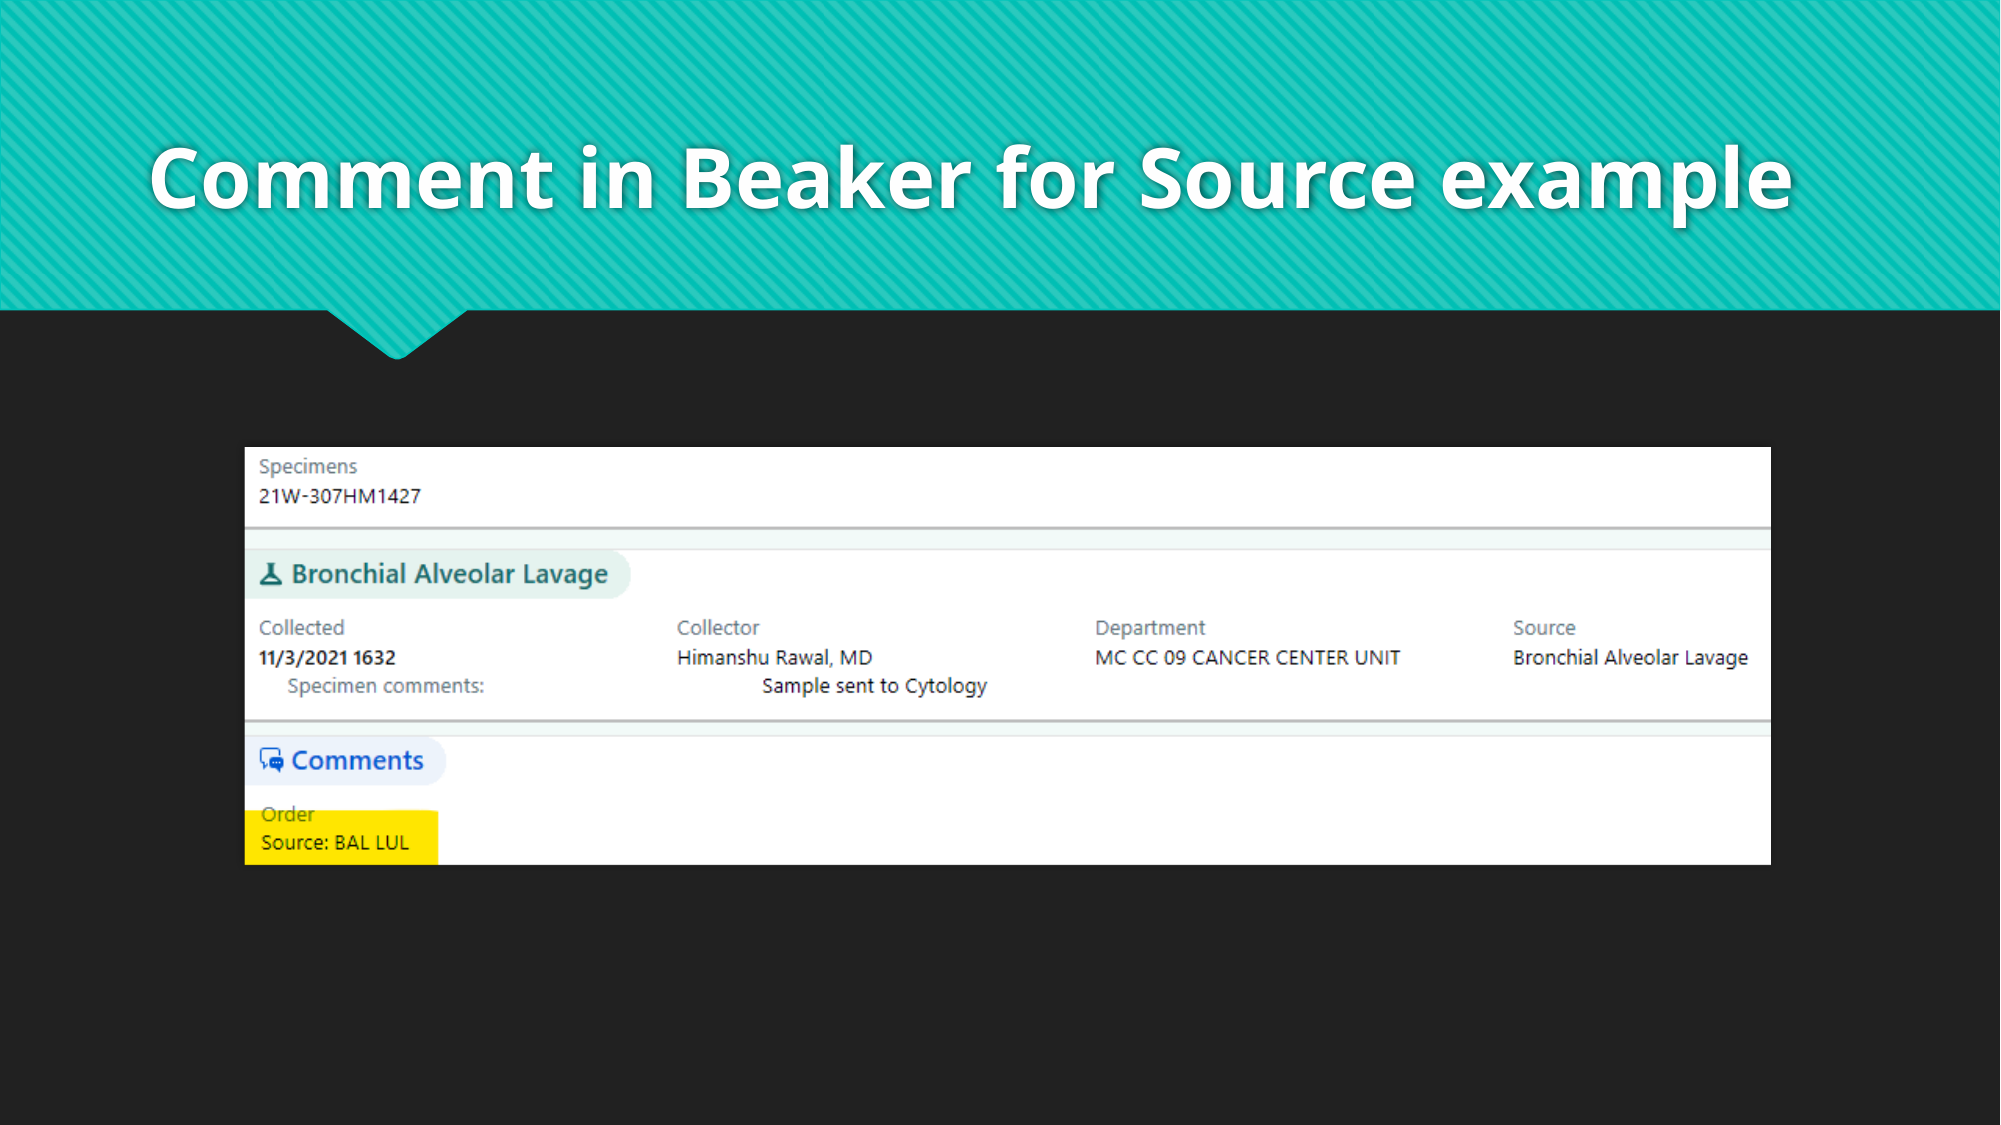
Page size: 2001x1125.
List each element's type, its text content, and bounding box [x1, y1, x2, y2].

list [229, 447, 1771, 878]
title Comment in Beaker for Source example [132, 73, 1868, 233]
